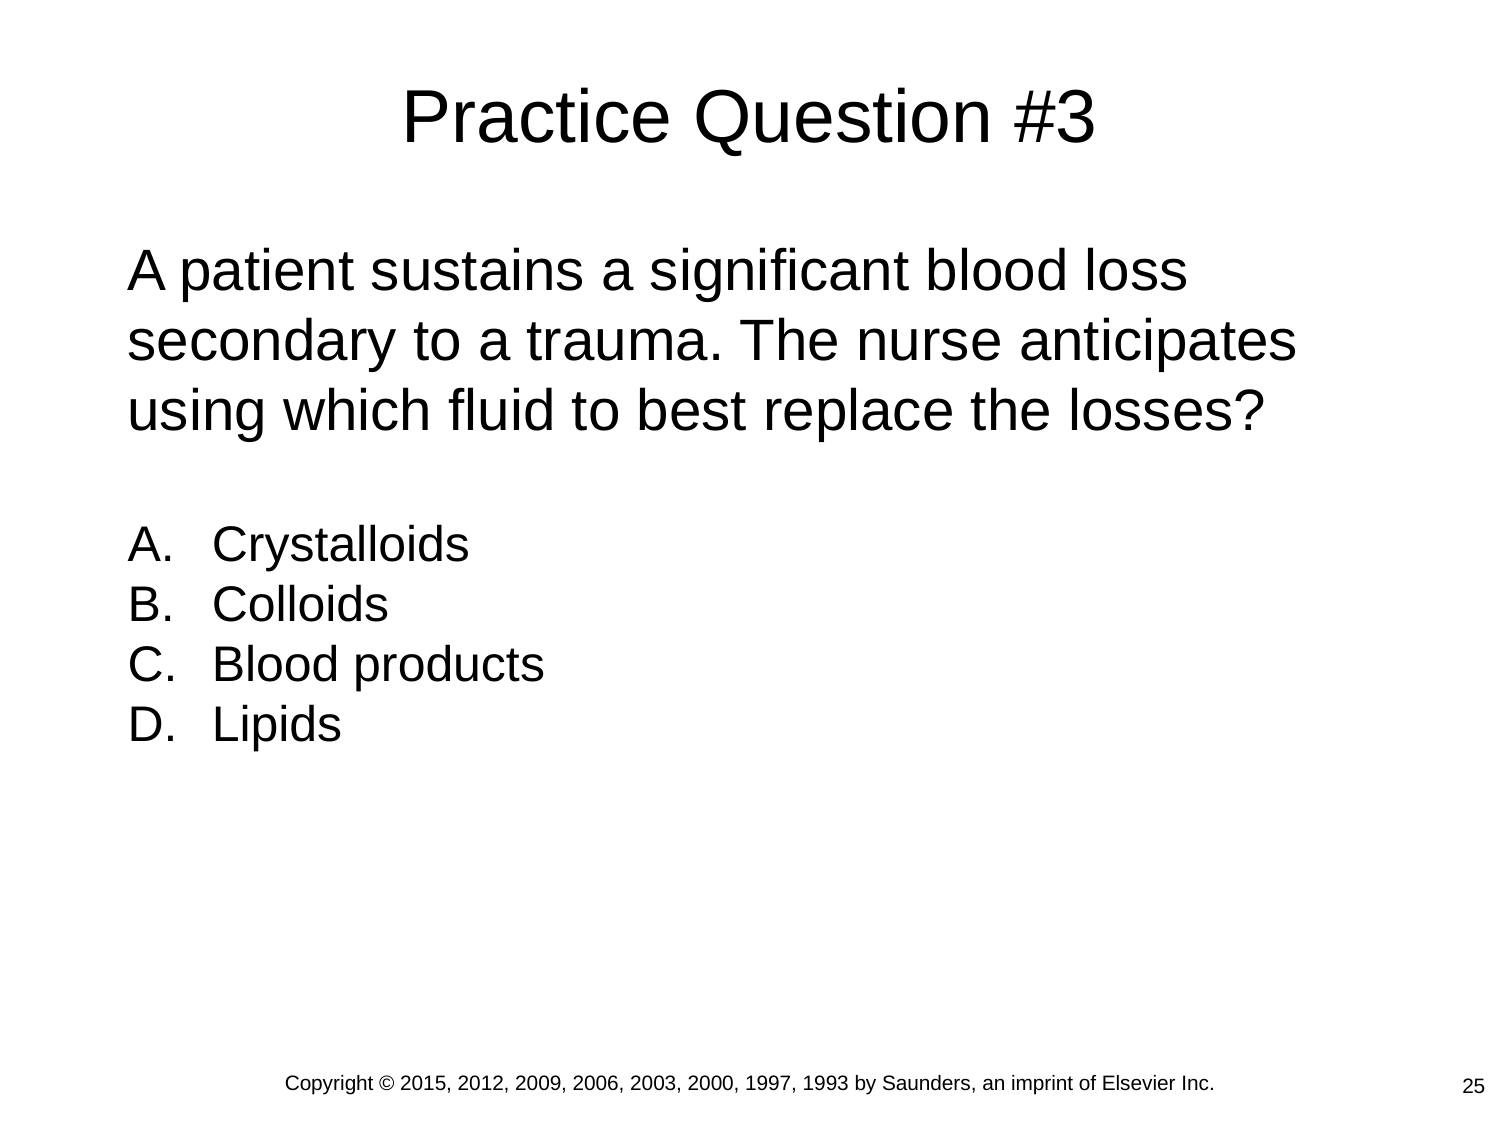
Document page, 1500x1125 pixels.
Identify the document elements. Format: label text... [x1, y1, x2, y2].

footer Copyright © 2015, 2012, 2009, 2006, 2003, 2000, 1997, 1993 by Saunders, an imprint of Elsevier Inc. [265, 1062, 1235, 1125]
title Practice Question #3 [112, 0, 1388, 224]
list A patient sustains a significant blood loss secondary to a trauma. The nurse anticipates using which fluid to best replace the losses? Crystalloids Colloids Blood products Lipids [112, 224, 1388, 870]
slide_number 25 [1235, 1065, 1500, 1125]
